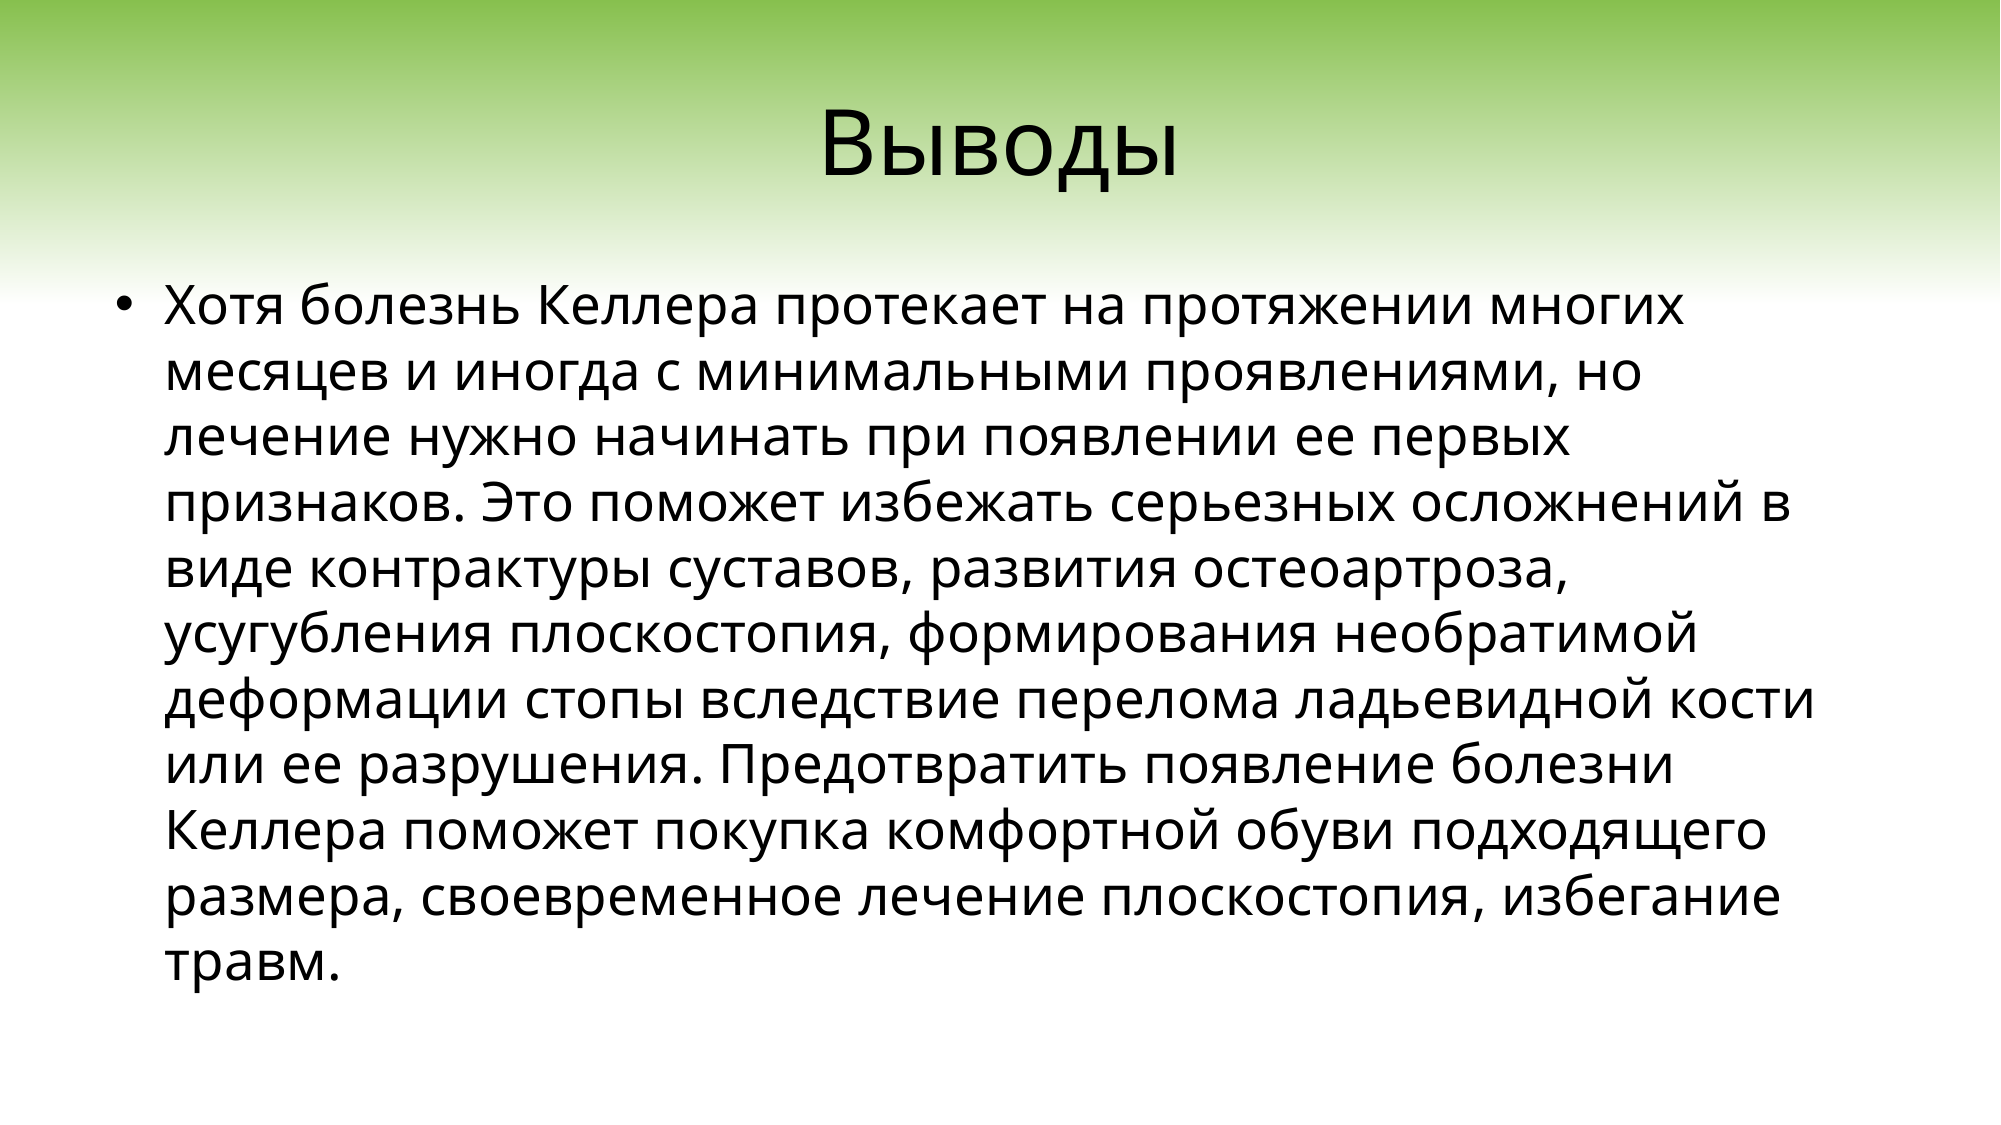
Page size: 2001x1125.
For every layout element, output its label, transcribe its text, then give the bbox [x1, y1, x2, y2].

list Хотя болезнь Келлера протекает на протяжении многих месяцев и иногда с минимальными проявлениями, но лечение нужно начинать при появлении ее первых признаков. Это поможет избежать серьезных осложнений в виде контрактуры суставов, развития остеоартроза, усугубления плоскостопия, формирования необратимой деформации стопы вследствие перелома ладьевидной кости или ее разрушения. Предотвратить появление болезни Келлера поможет покупка комфортной обуви подходящего размера, своевременное лечение плоскостопия, избегание травм. [99, 262, 1900, 1005]
title Выводы [99, 45, 1900, 233]
